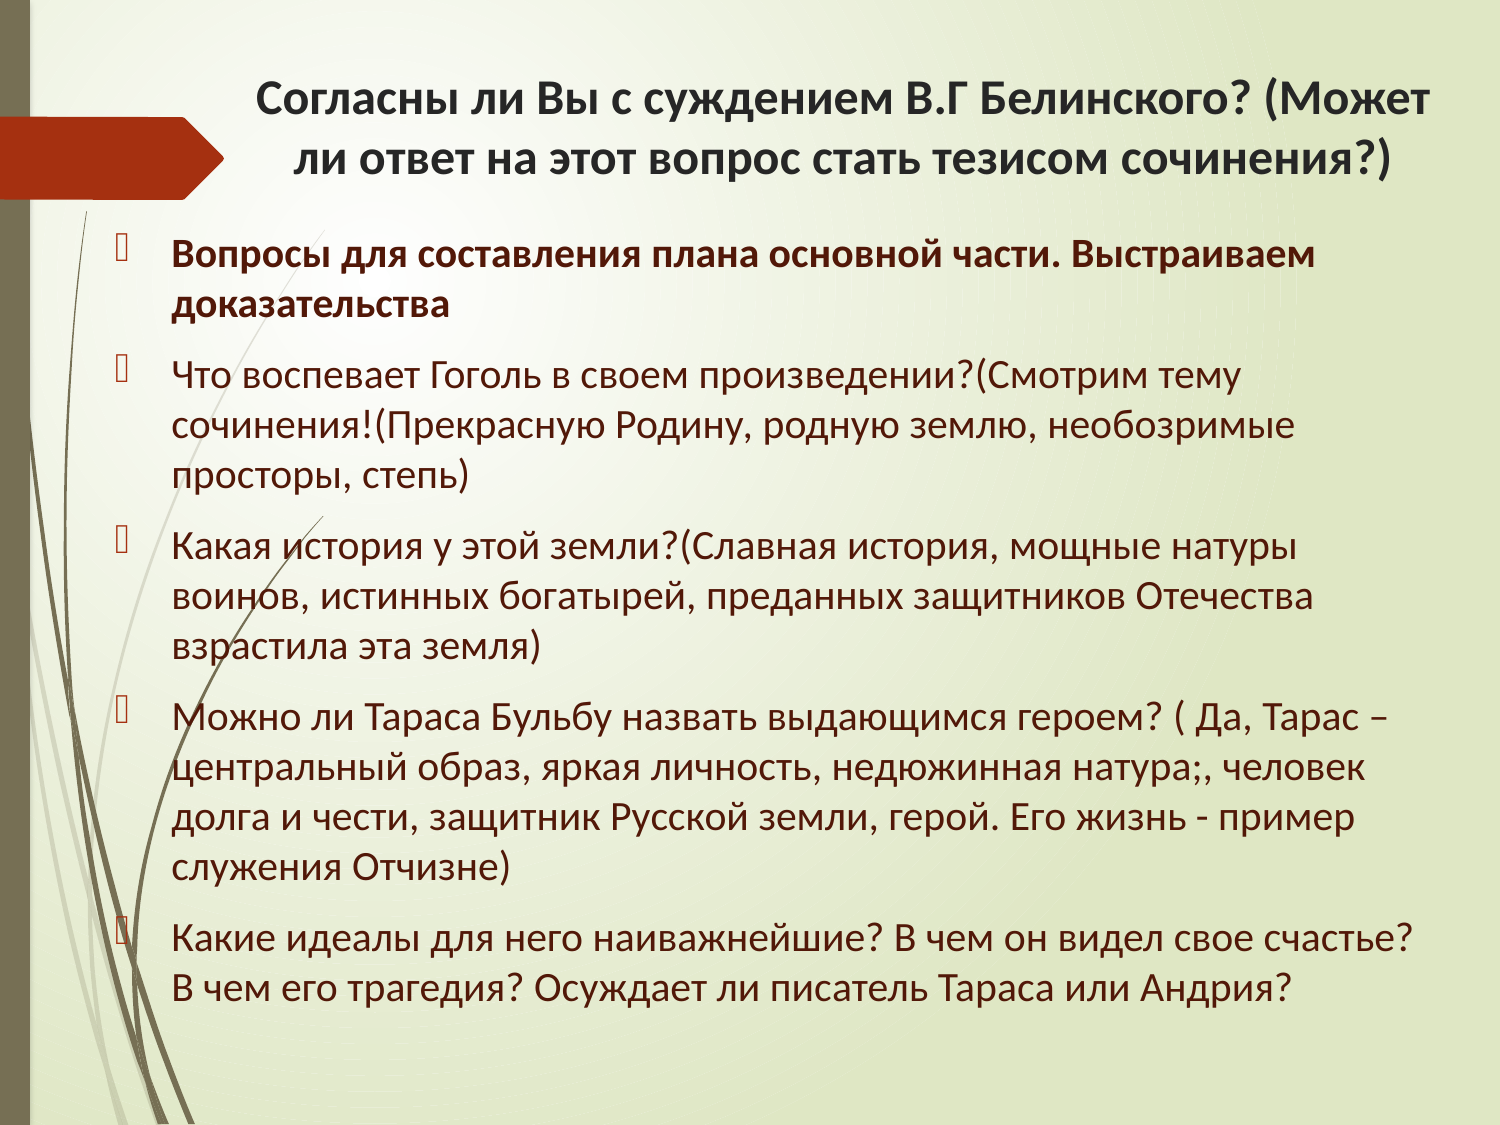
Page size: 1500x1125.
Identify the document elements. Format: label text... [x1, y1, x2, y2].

list Вопросы для составления плана основной части. Выстраиваем доказательства Что воспевает Гоголь в своем произведении?(Смотрим тему сочинения!(Прекрасную Родину, родную землю, необозримые просторы, степь) Какая история у этой земли?(Славная история, мощные натуры воинов, истинных богатырей, преданных защитников Отечества взрастила эта земля) Можно ли Тараса Бульбу назвать выдающимся героем? ( Да, Тарас – центральный образ, яркая личность, недюжинная натура;, человек долга и чести, защитник Русской земли, герой. Его жизнь - пример служения Отчизне) Какие идеалы для него наиважнейшие? В чем он видел свое счастье? В чем его трагедия? Осуждает ли писатель Тараса или Андрия? [99, 218, 1457, 553]
title Согласны ли Вы с суждением В.Г Белинского? (Может ли ответ на этот вопрос стать тезисом сочинения?) [211, 56, 1475, 197]
